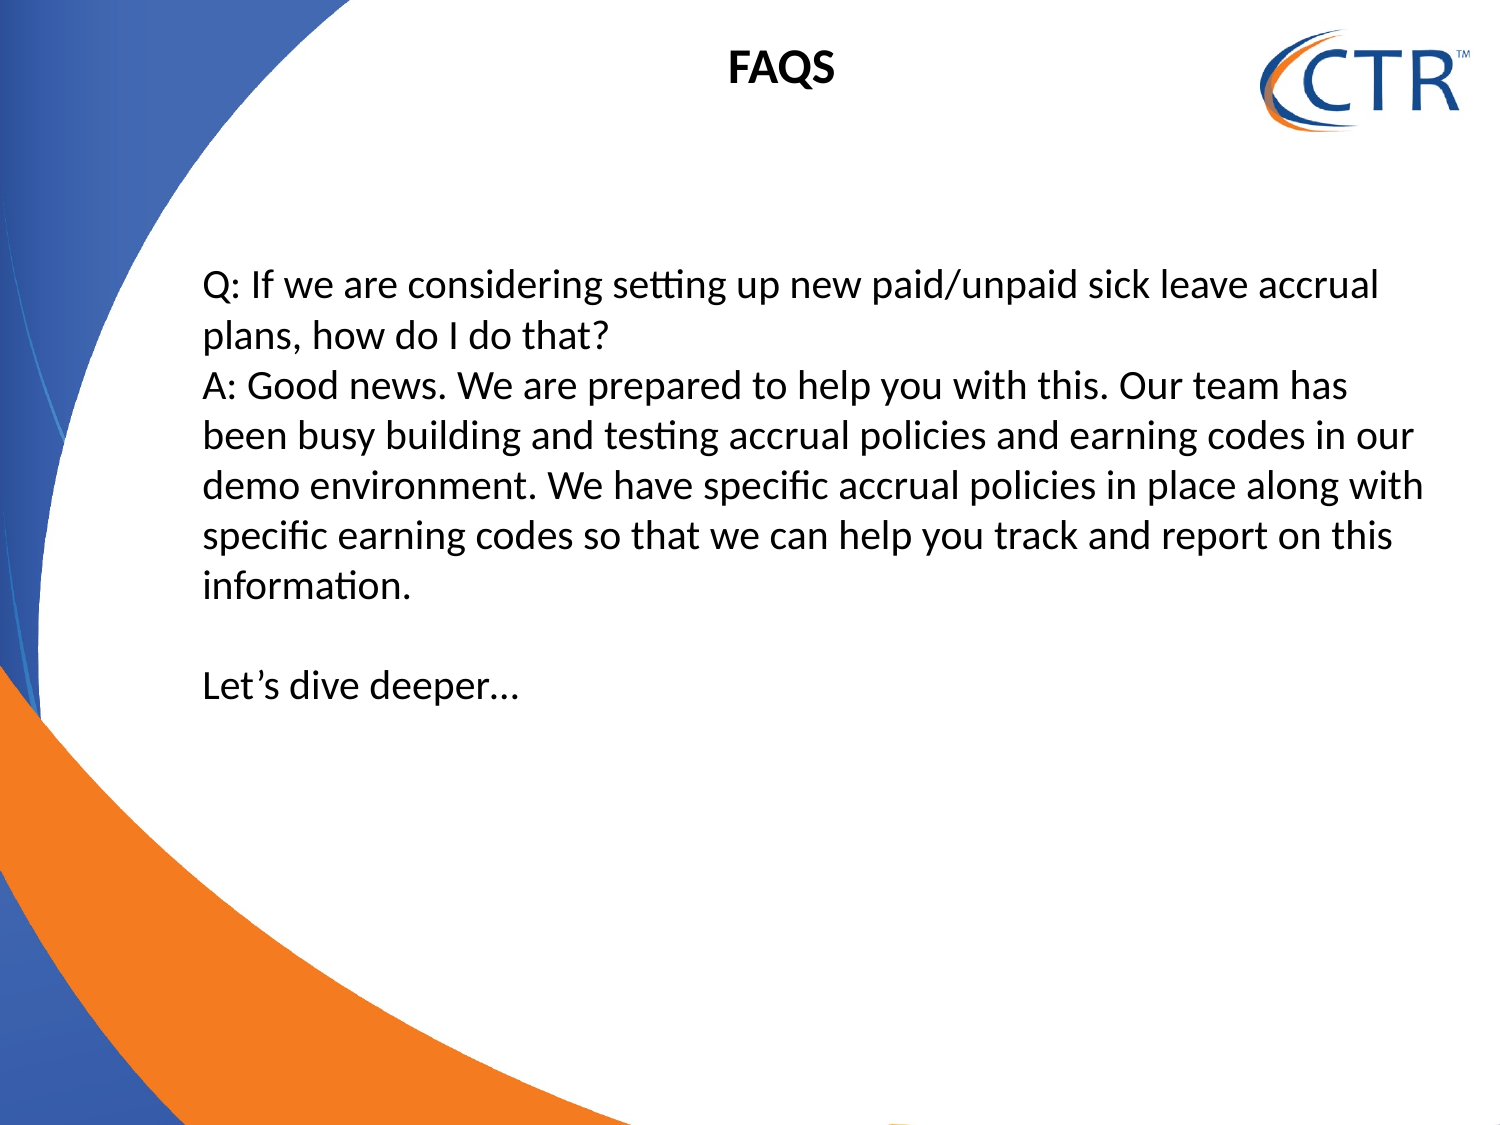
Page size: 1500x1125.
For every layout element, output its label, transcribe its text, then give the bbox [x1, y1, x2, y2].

text_box FAQS [713, 26, 851, 147]
picture [0, 0, 1500, 1125]
text_box Q: If we are considering setting up new paid/unpaid sick leave accrual plans, how do I do that? A: Good news. We are prepared to help you with this. Our team has been busy building and testing accrual policies and earning codes in our demo environment. We have specific accrual policies in place along with specific earning codes so that we can help you track and report on this information. Let’s dive deeper… [187, 249, 1450, 715]
